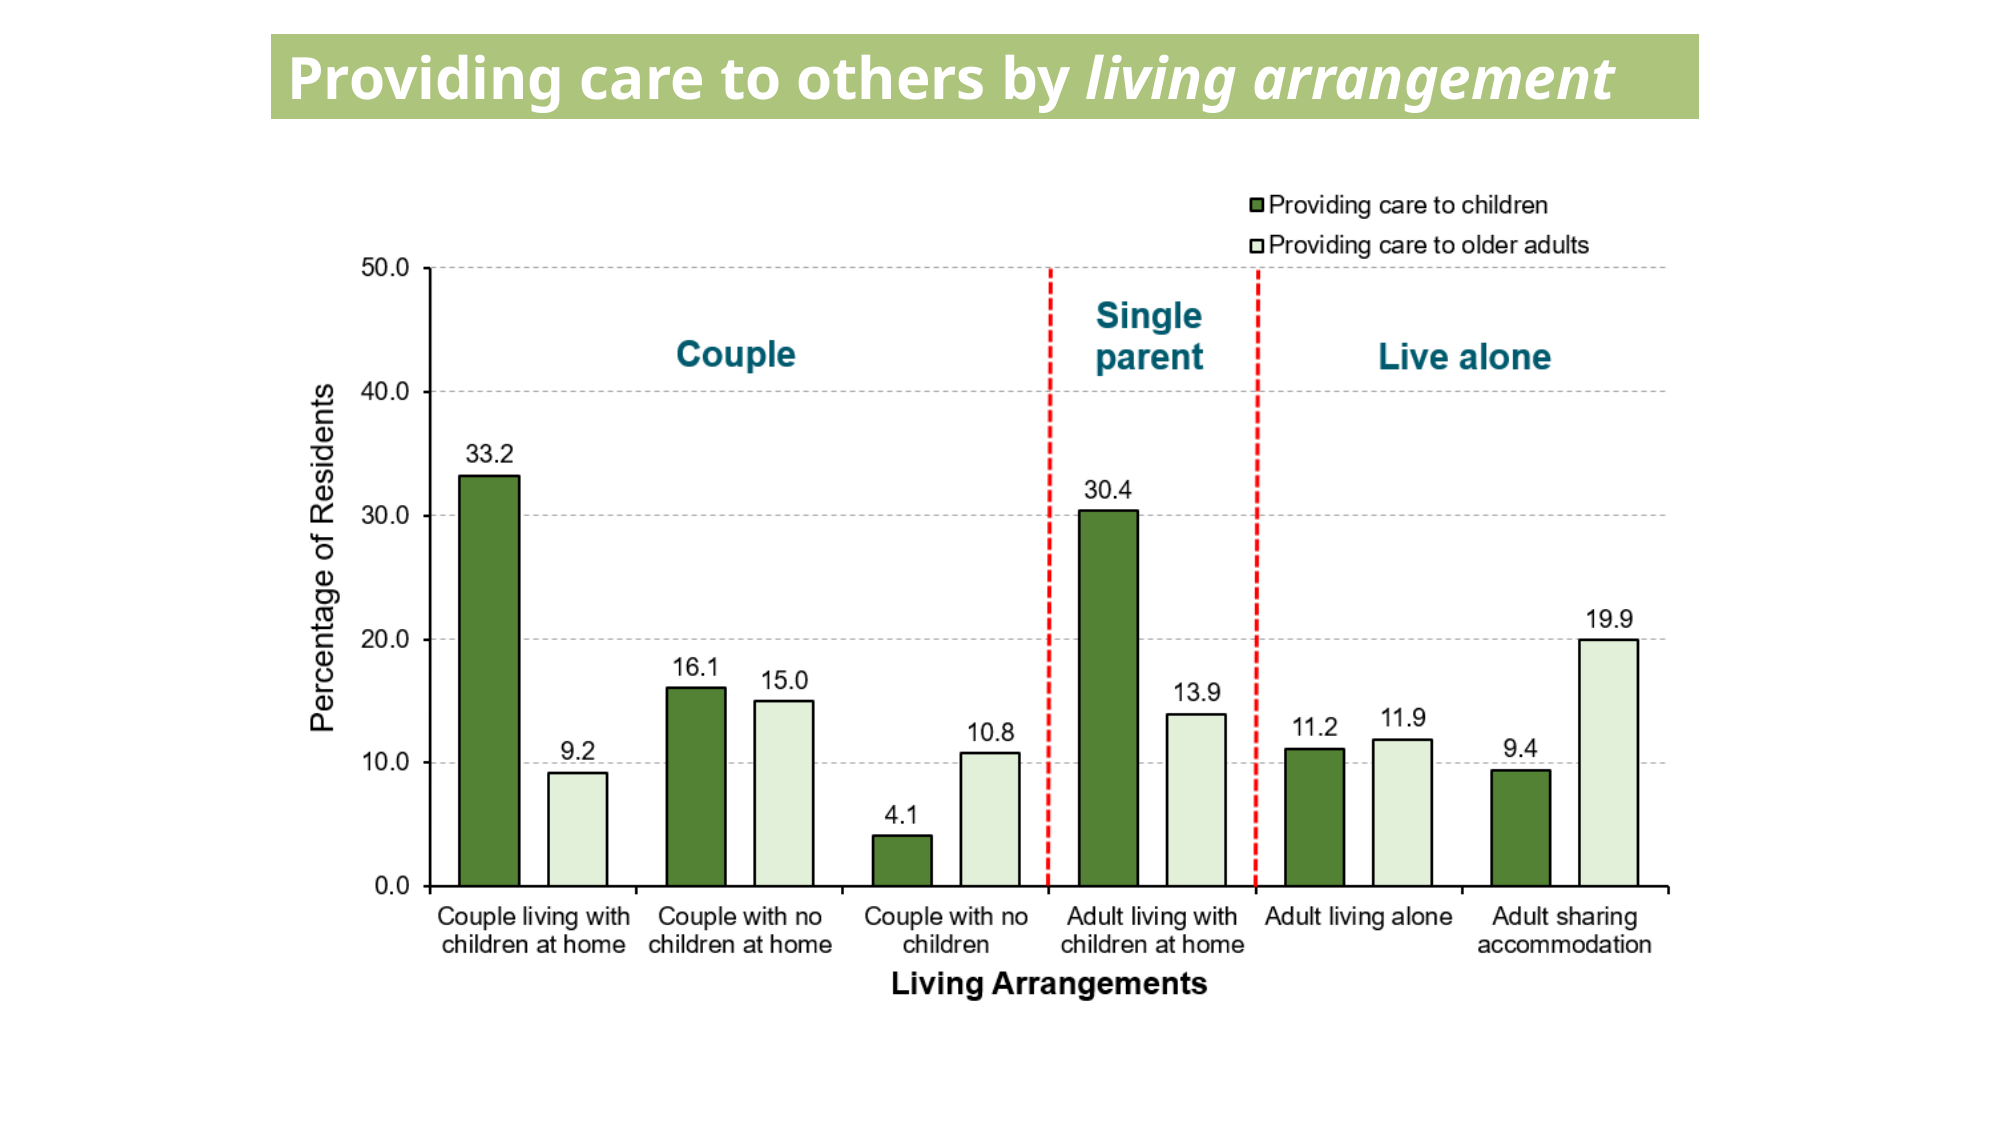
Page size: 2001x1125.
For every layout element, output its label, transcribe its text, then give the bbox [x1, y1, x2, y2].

picture [272, 187, 1698, 1013]
text_box Providing care to others by living arrangement [272, 35, 1698, 118]
